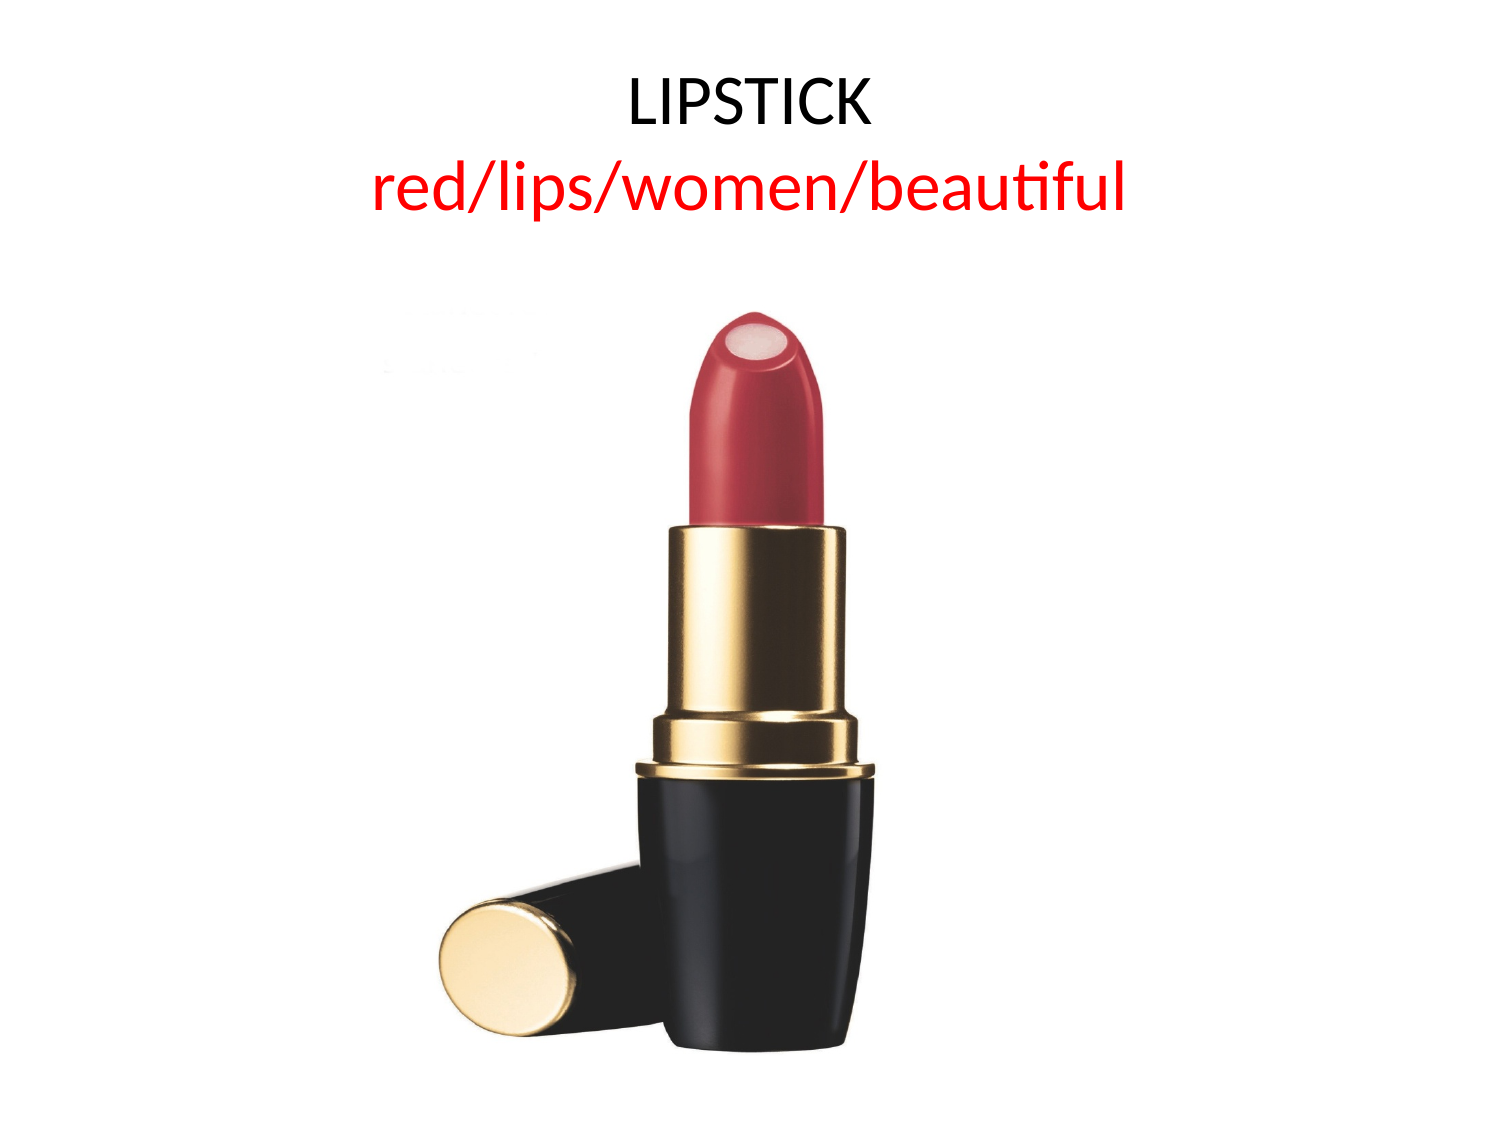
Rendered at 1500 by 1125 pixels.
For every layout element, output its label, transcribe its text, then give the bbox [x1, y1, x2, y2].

title LIPSTICK red/lips/women/beautiful [742, 45, 1425, 233]
text_box [25, 0, 742, 498]
picture [300, 266, 1093, 1081]
